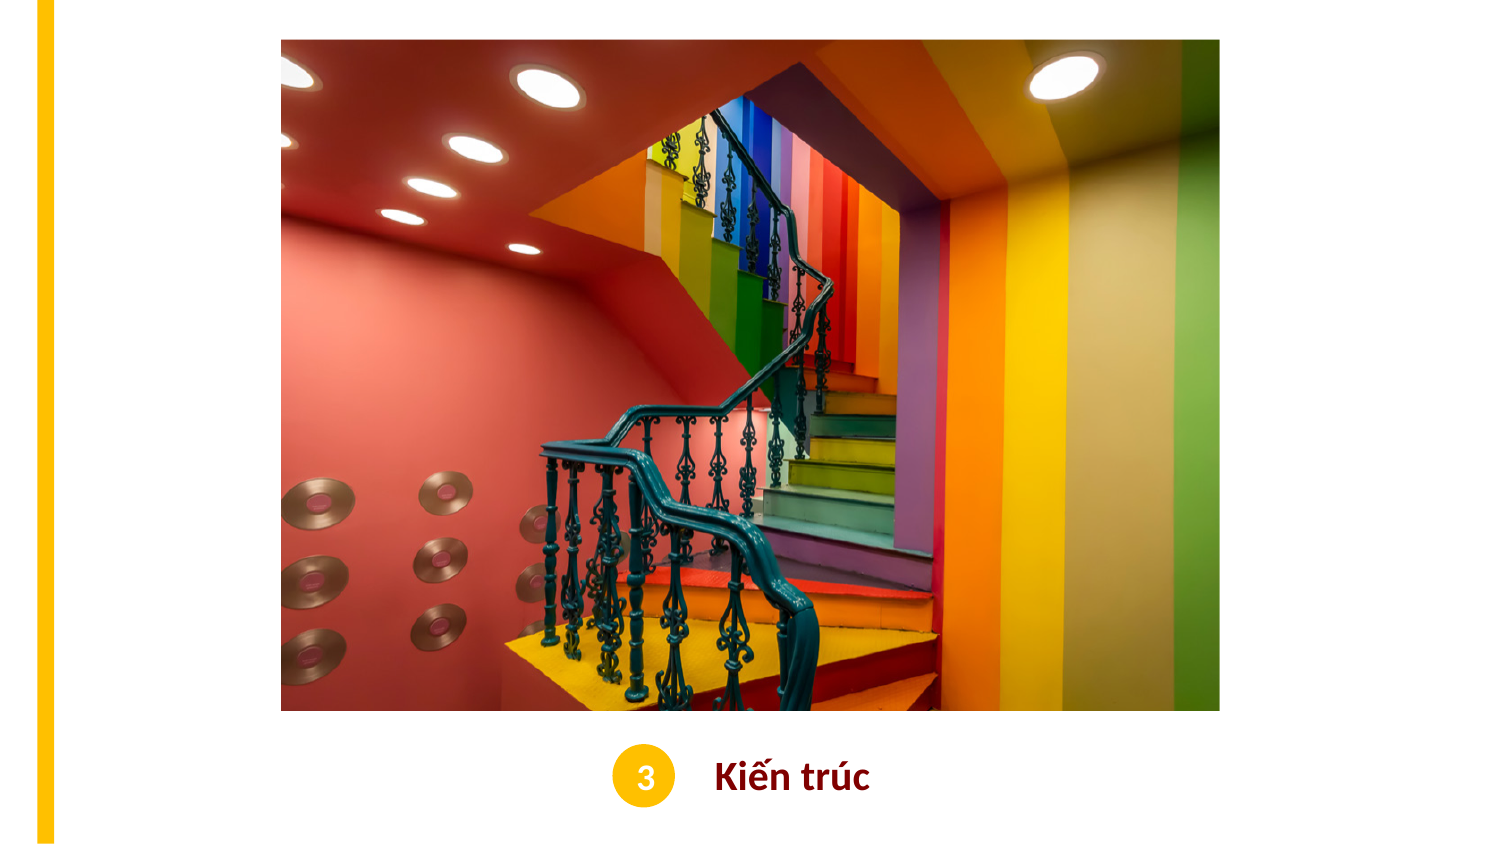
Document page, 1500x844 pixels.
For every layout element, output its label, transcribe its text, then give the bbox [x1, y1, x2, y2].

text_box [37, 0, 55, 844]
picture [281, 39, 1220, 711]
text_box 3 [612, 744, 675, 808]
text_box Kiến trúc [699, 741, 913, 807]
